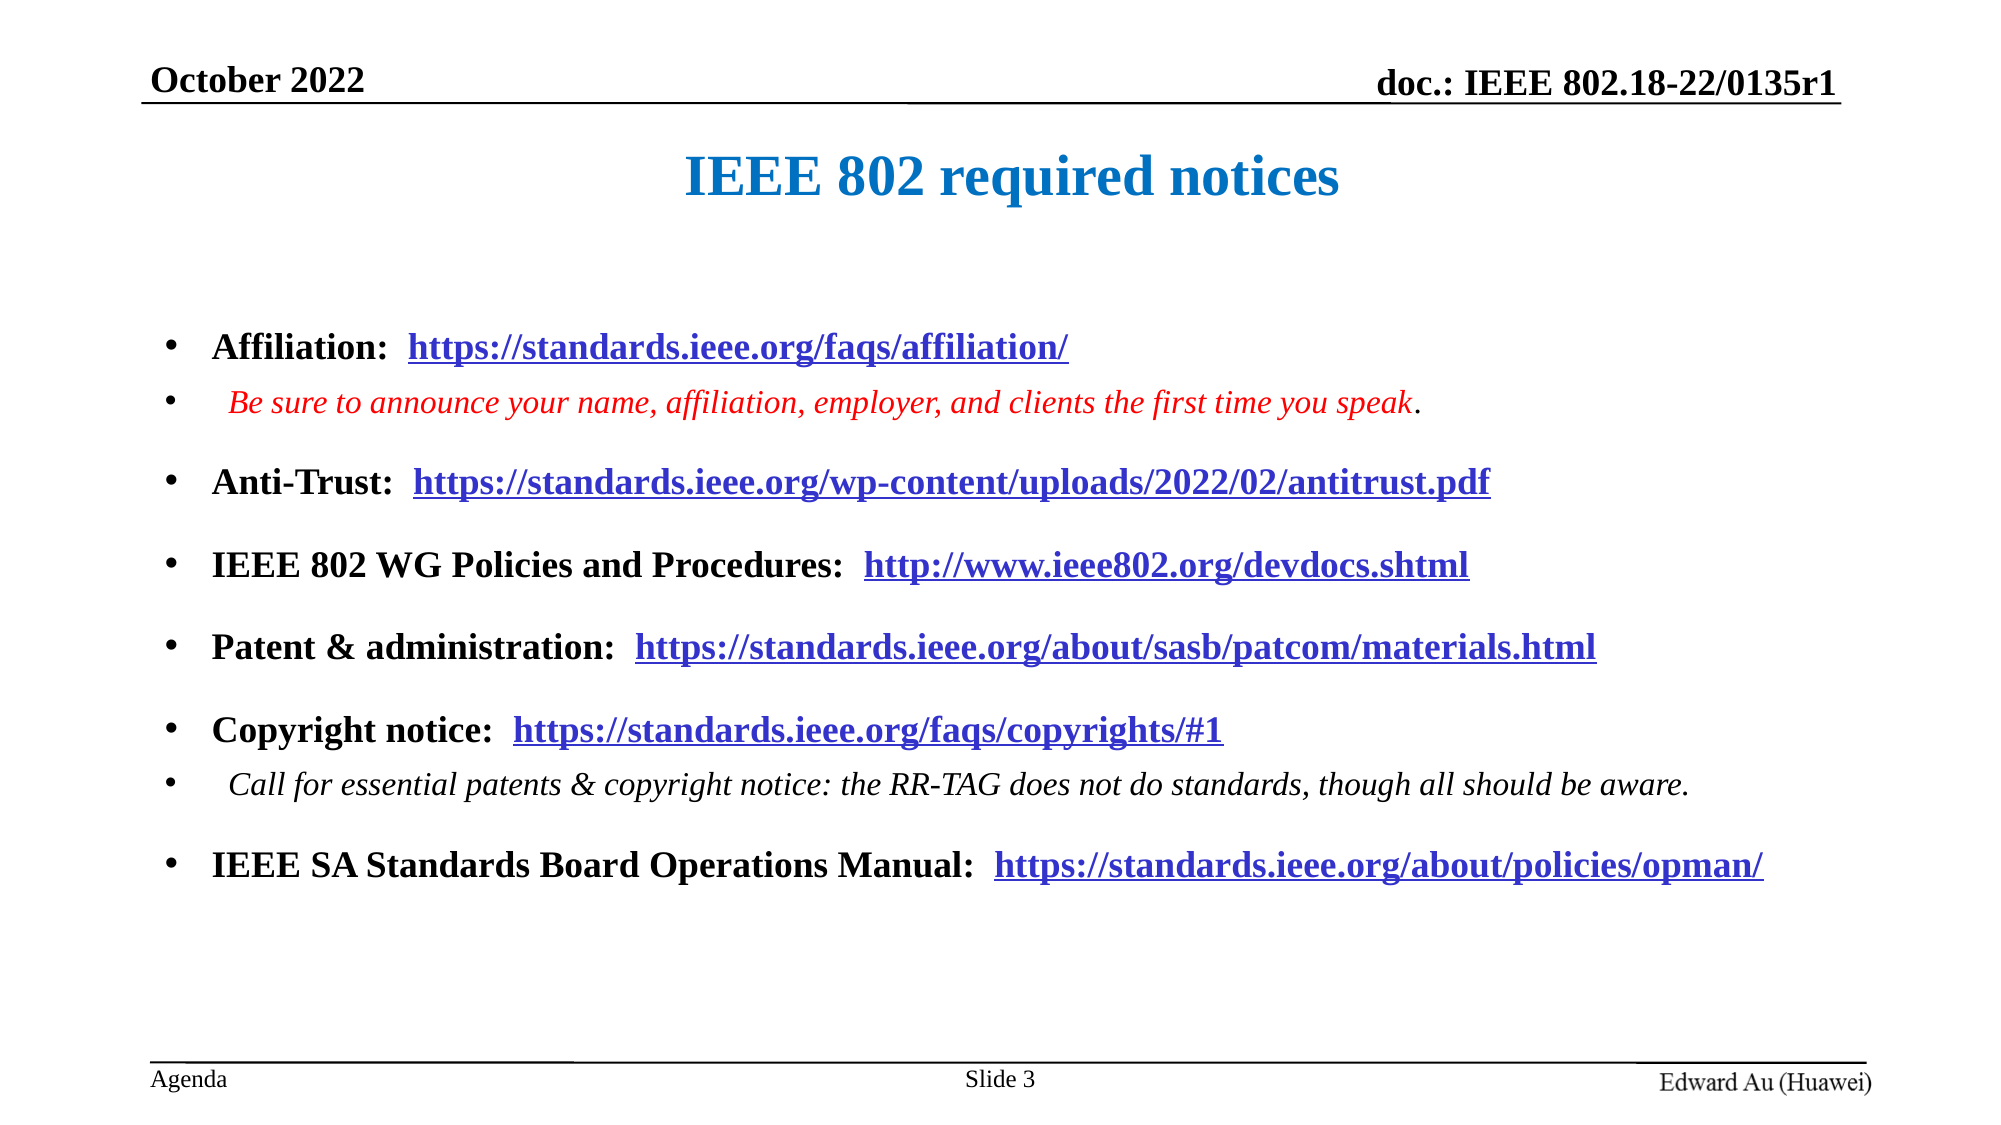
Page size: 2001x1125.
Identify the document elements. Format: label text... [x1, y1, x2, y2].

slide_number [149, 54, 513, 101]
slide_number Slide 3 [925, 1061, 1076, 1123]
text_box Affiliation: https://standards.ieee.org/faqs/affiliation/ Be sure to announce your name, affiliation, employer, and clients the first time you speak. Anti-Trust: https://standards.ieee.org/wp-content/uploads/2022/02/antitrust.pdf IEEE 802 WG Policies and Procedures: http://www.ieee802.org/devdocs.shtml Patent & administration: https://standards.ieee.org/about/sasb/patcom/materials.html Copyright notice: https://standards.ieee.org/faqs/copyrights/#1 Call for essential patents & copyright notice: the RR-TAG does not do standards, though all should be aware. IEEE SA Standards Board Operations Manual: https://standards.ieee.org/about/policies/opman/ [149, 262, 1875, 1028]
title IEEE 802 required notices [162, 99, 1864, 246]
picture [1174, 1058, 1887, 1113]
